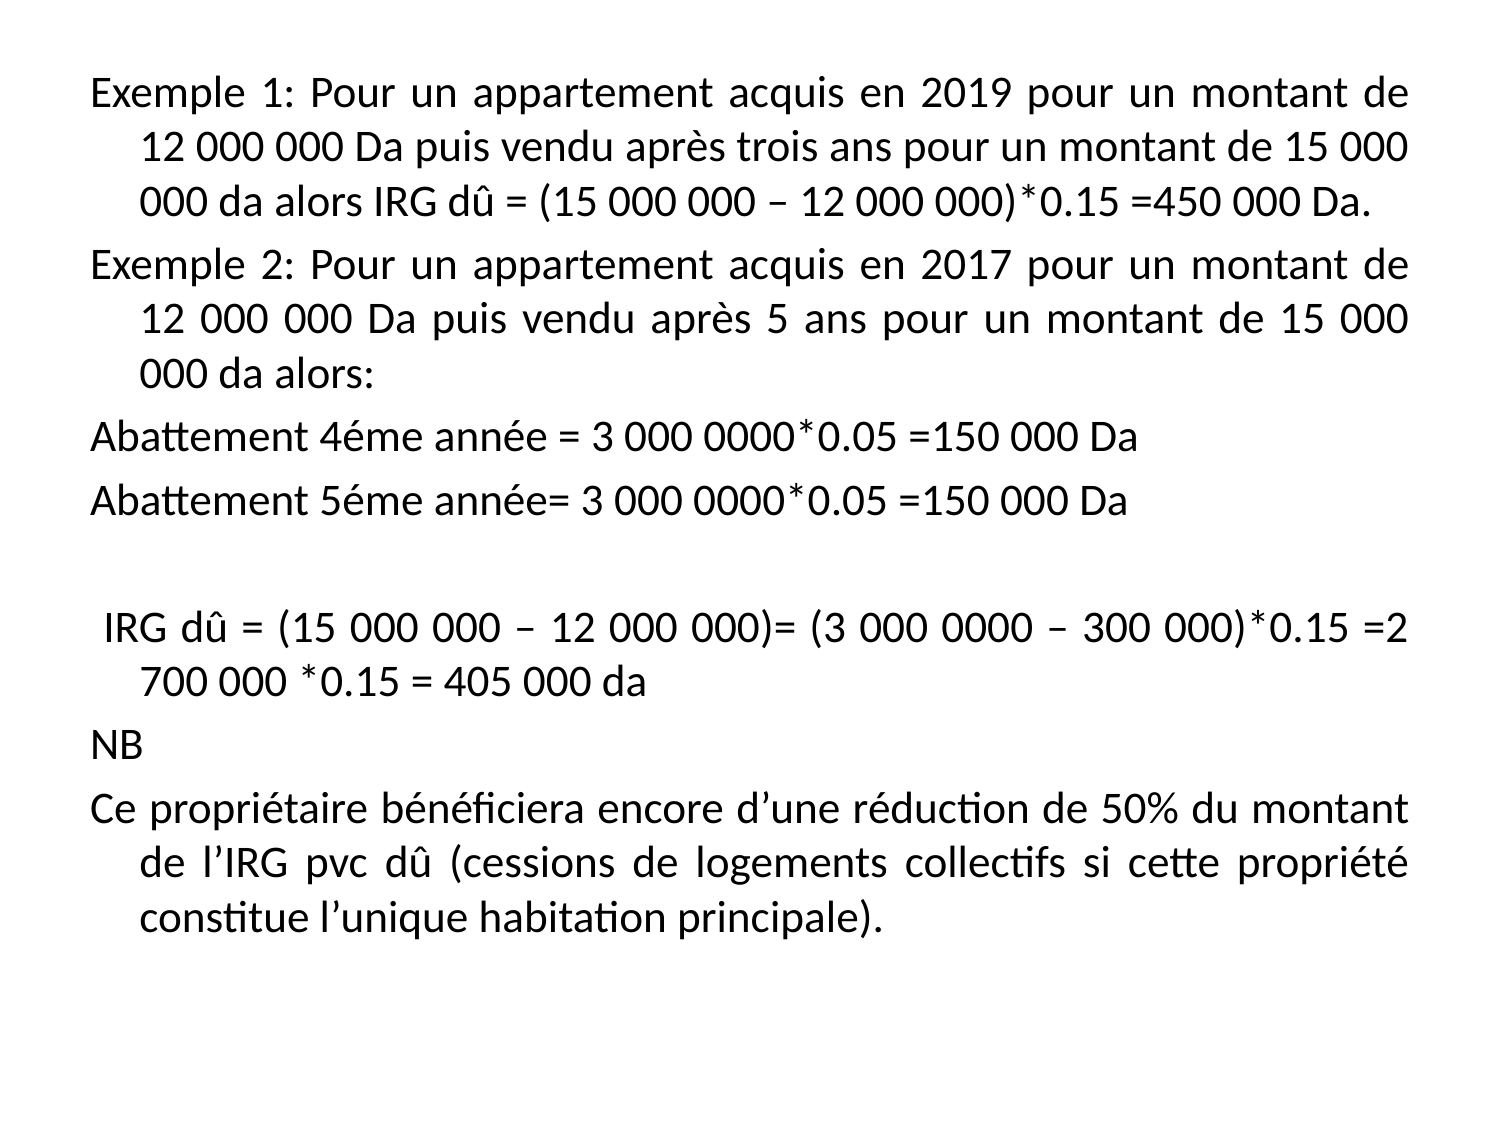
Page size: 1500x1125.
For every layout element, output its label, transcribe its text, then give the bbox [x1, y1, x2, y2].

list Exemple 1: Pour un appartement acquis en 2019 pour un montant de 12 000 000 Da puis vendu après trois ans pour un montant de 15 000 000 da alors IRG dû = (15 000 000 – 12 000 000)*0.15 =450 000 Da. Exemple 2: Pour un appartement acquis en 2017 pour un montant de 12 000 000 Da puis vendu après 5 ans pour un montant de 15 000 000 da alors: Abattement 4éme année = 3 000 0000*0.05 =150 000 Da Abattement 5éme année= 3 000 0000*0.05 =150 000 Da IRG dû = (15 000 000 – 12 000 000)= (3 000 0000 – 300 000)*0.15 =2 700 000 *0.15 = 405 000 da NB Ce propriétaire bénéficiera encore d’une réduction de 50% du montant de l’IRG pvc dû (cessions de logements collectifs si cette propriété constitue l’unique habitation principale). [75, 54, 1425, 1005]
